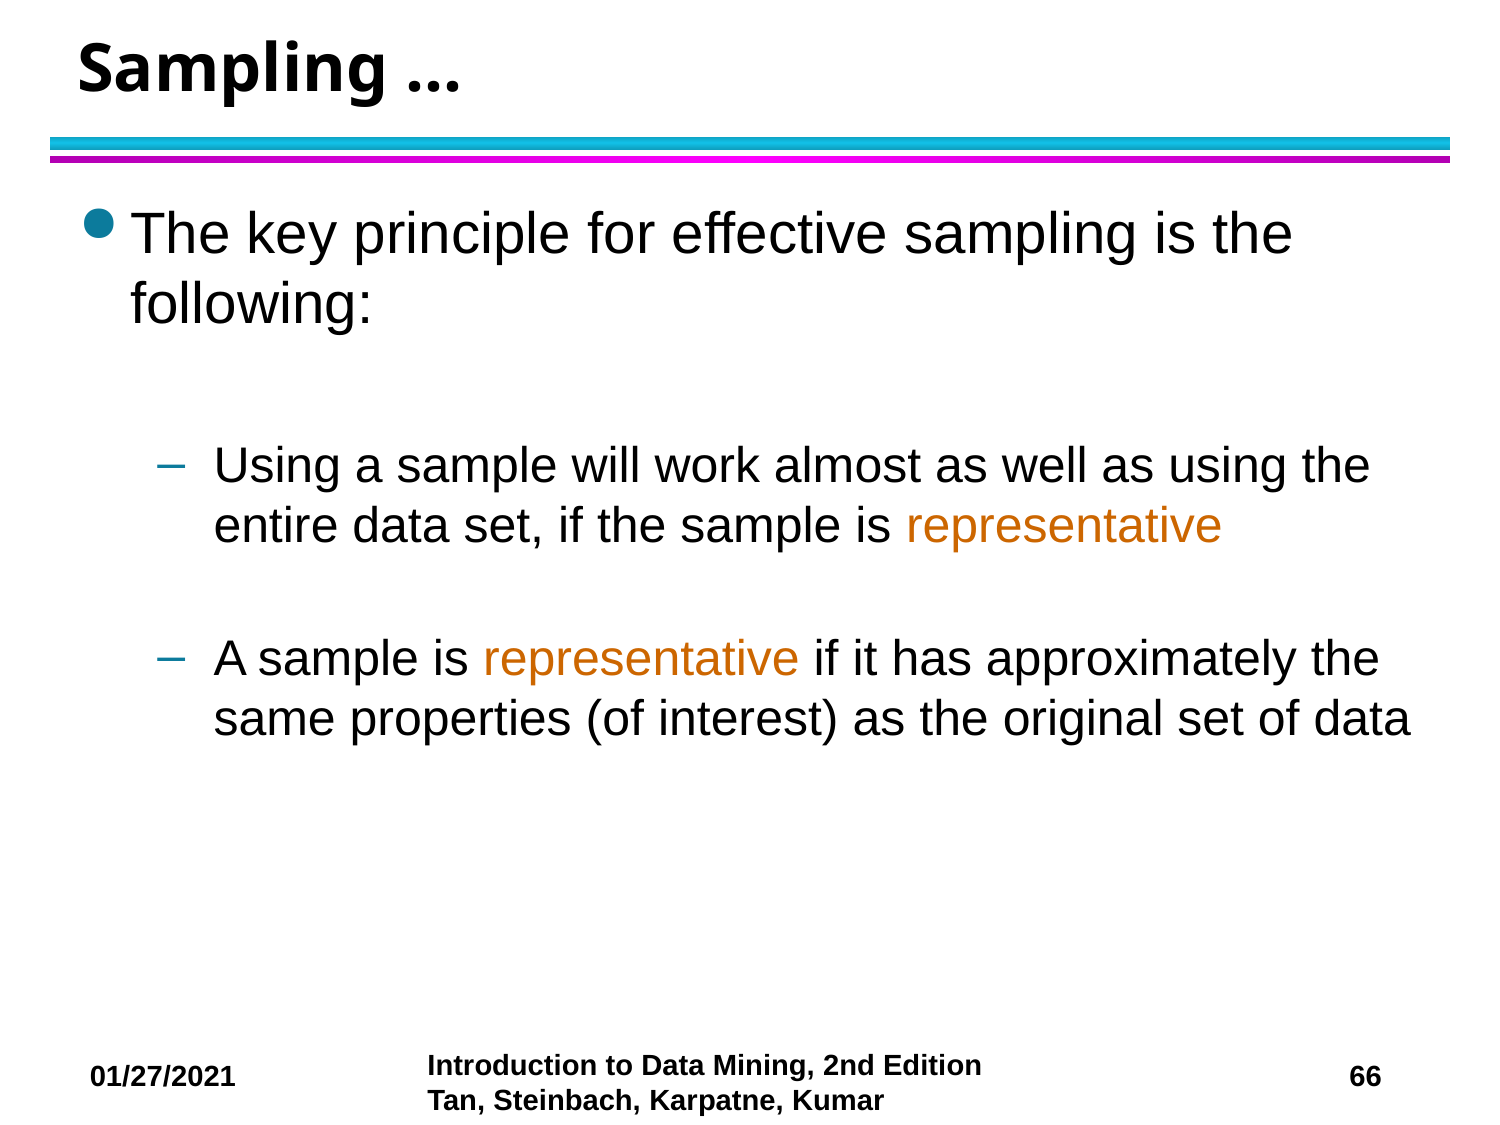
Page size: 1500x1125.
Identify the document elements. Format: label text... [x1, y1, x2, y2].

title Sampling … [62, 24, 1421, 113]
list The key principle for effective sampling is the following: Using a sample will work almost as well as using the entire data set, if the sample is representative A sample is representative if it has approximately the same properties (of interest) as the original set of data [67, 187, 1432, 1038]
